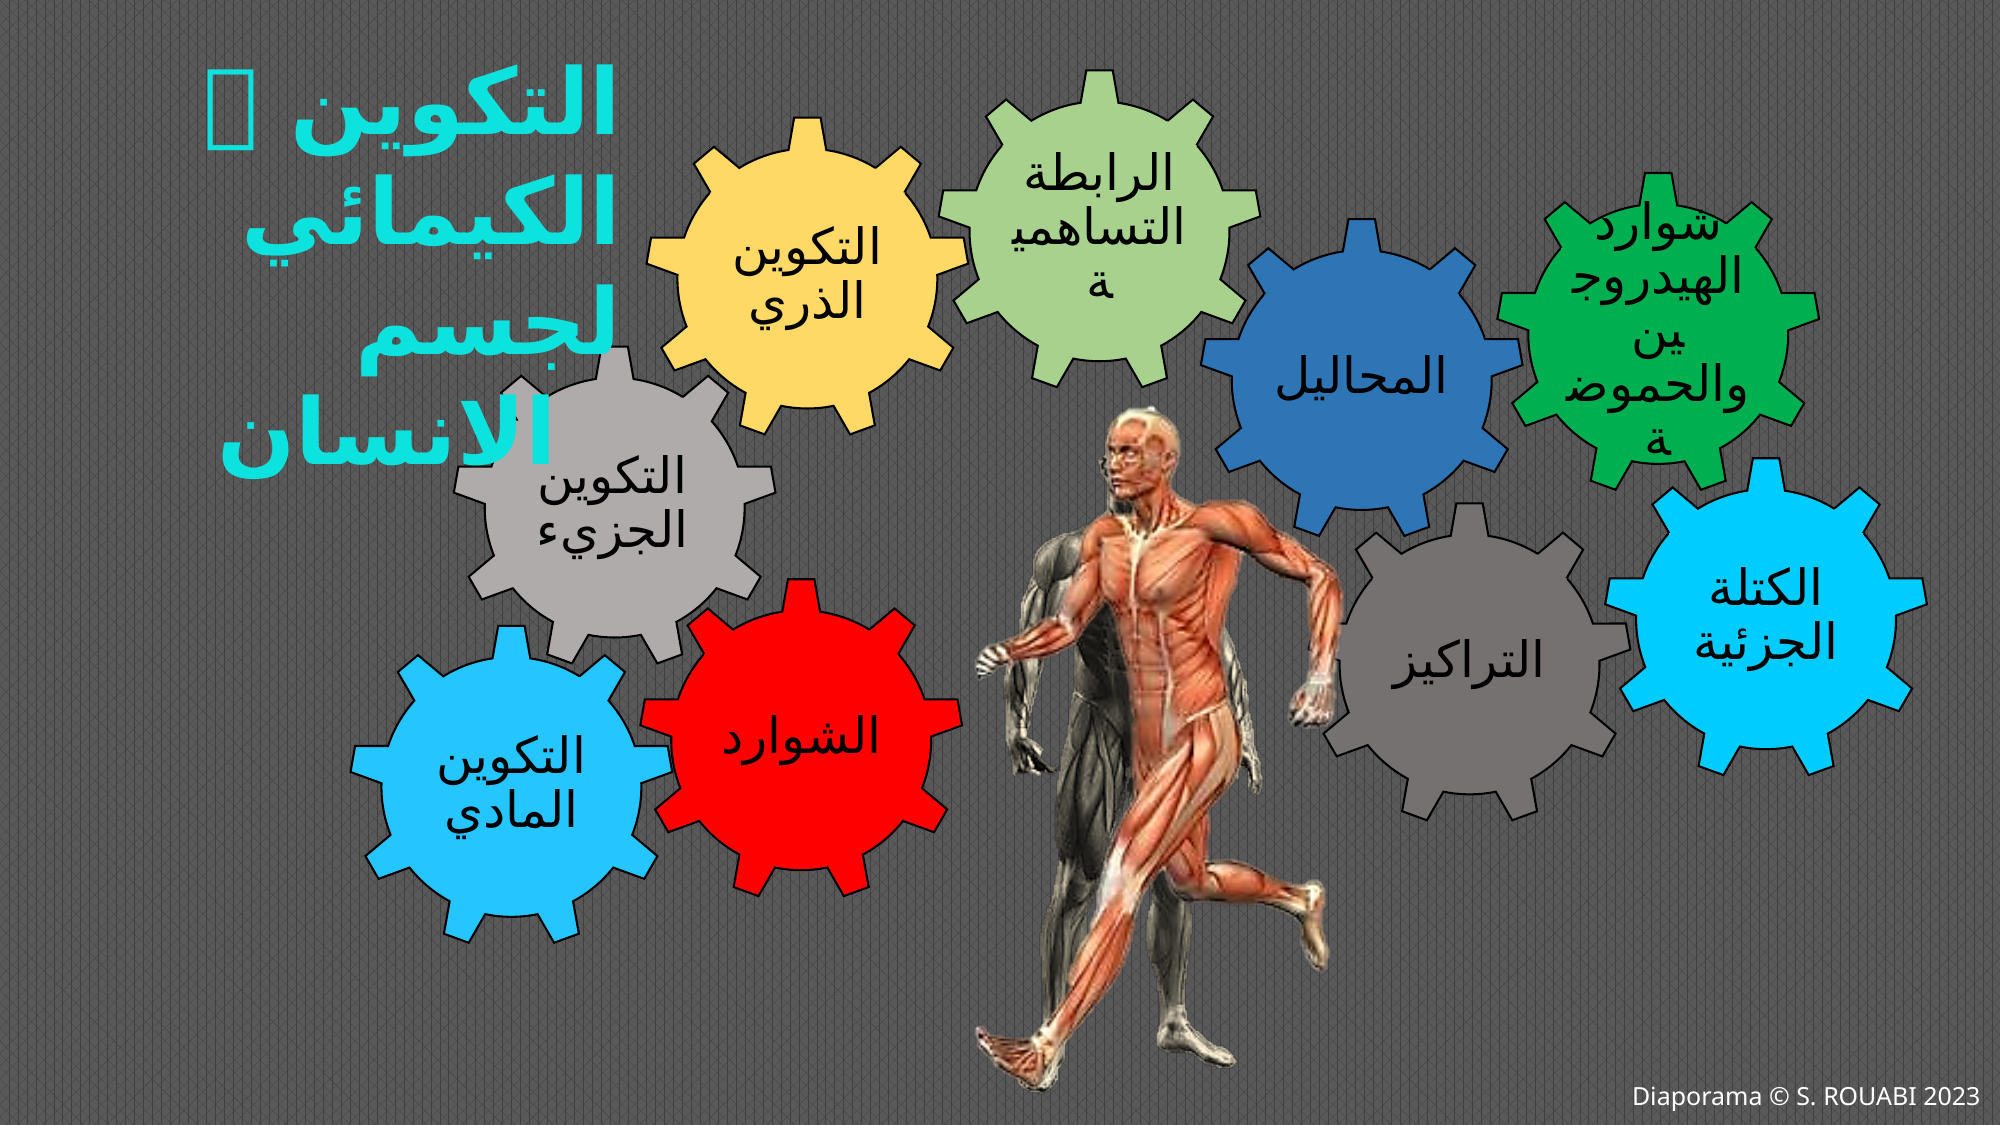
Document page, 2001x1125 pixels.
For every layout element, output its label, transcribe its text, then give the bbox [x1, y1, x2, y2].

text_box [937, 68, 1262, 380]
text_box  التكوين الكيمائي لجسم الانسان [17, 35, 637, 491]
text_box Diaporama © S. ROUABI 2023 [1626, 1070, 1997, 1122]
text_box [1603, 456, 1929, 782]
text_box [644, 116, 937, 380]
picture [482, 380, 1626, 1125]
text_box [452, 345, 644, 671]
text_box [1495, 171, 1821, 497]
picture [1525, 497, 1603, 502]
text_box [1199, 217, 1525, 502]
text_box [348, 624, 482, 950]
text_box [1366, 502, 1632, 827]
